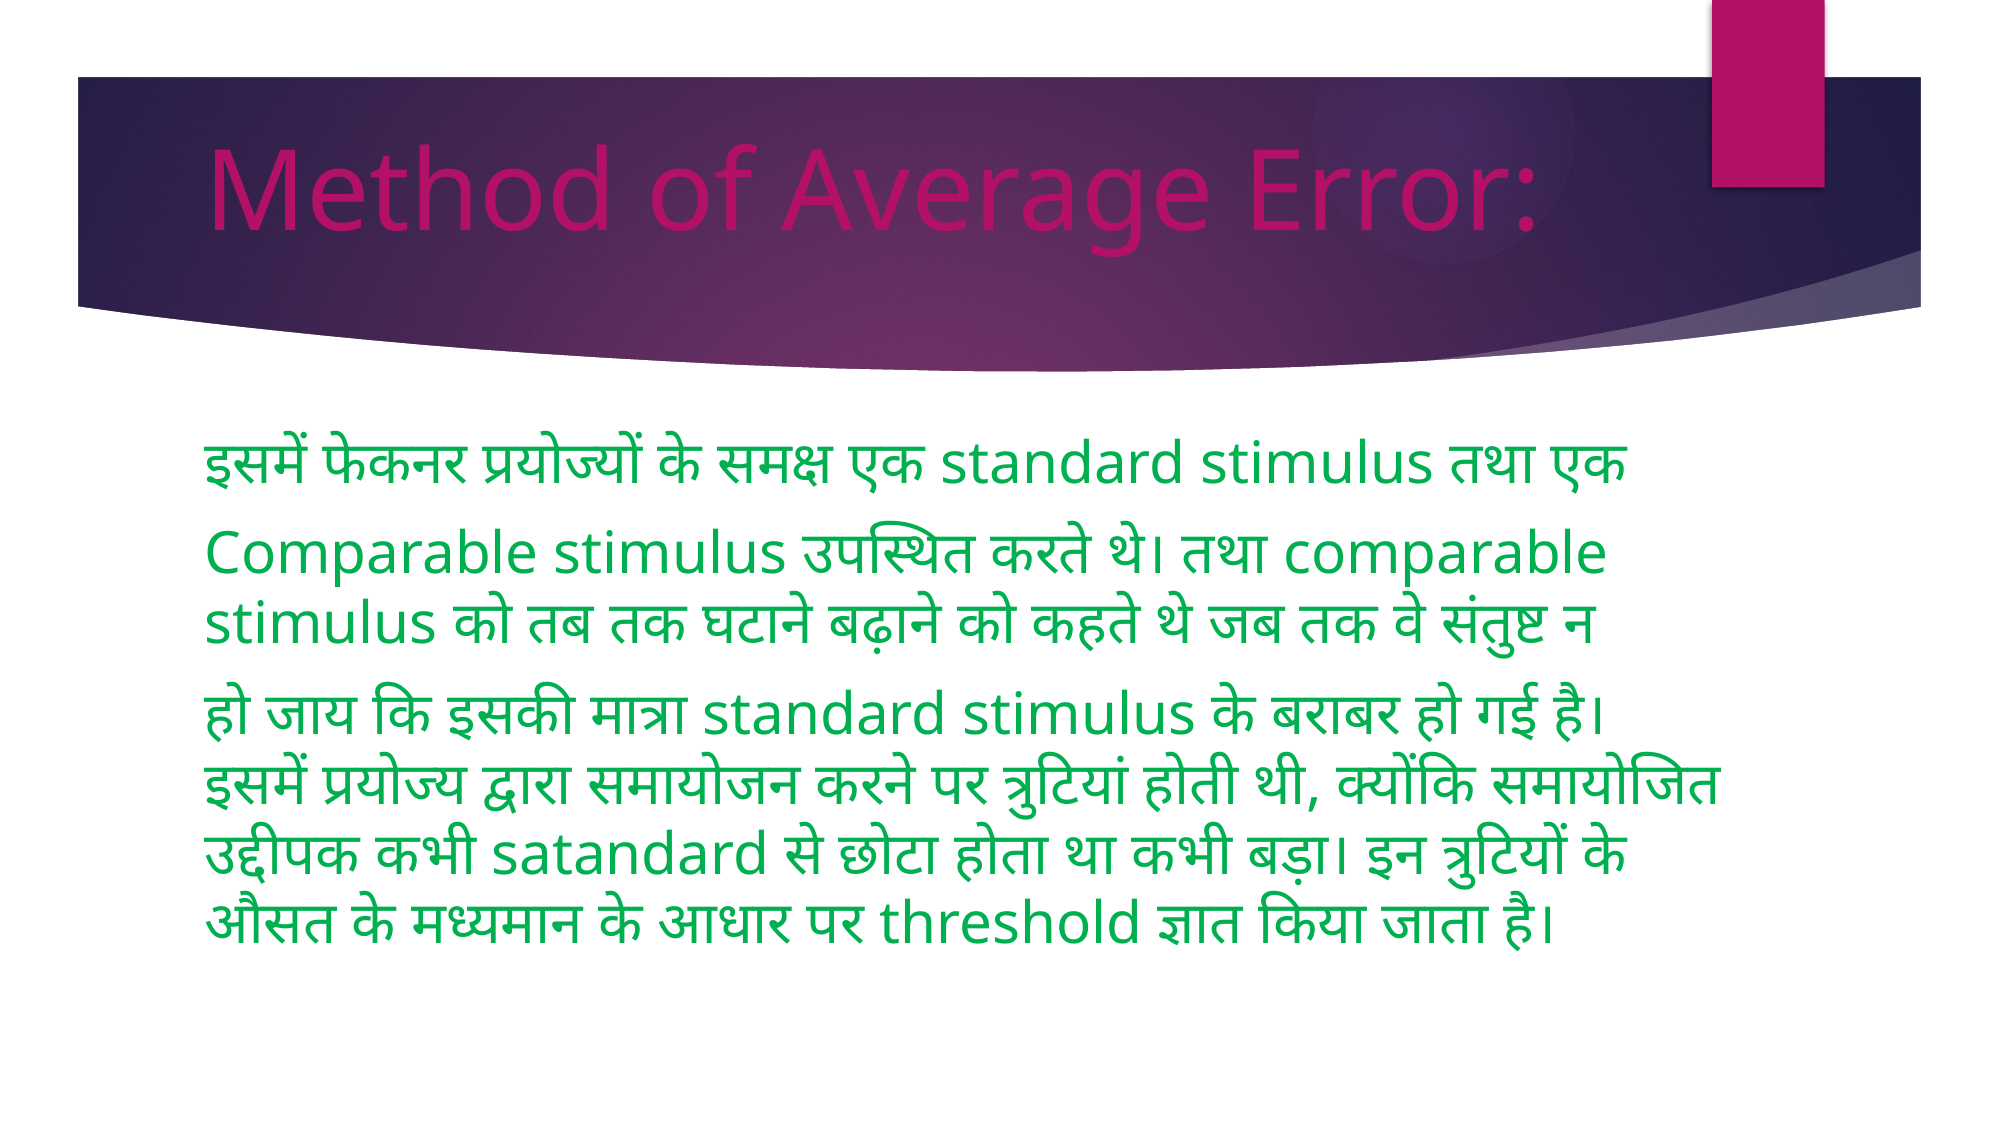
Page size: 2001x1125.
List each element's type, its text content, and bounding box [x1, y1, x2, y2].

list इसमें फेकनर प्रयोज्यों के समक्ष एक standard stimulus तथा एक Comparable stimulus उपस्थित करते थे। तथा comparable stimulus को तब तक घटाने बढ़ाने को कहते थे जब तक वे संतुष्ट न हो जाय कि इसकी मात्रा standard stimulus के बराबर हो गई है। इसमें प्रयोज्य द्वारा समायोजन करने पर त्रुटियां होती थी, क्योंकि समायोजित उद्दीपक कभी satandard से छोटा होता था कभी बड़ा। इन त्रुटियों के औसत के मध्यमान के आधार पर threshold ज्ञात किया जाता है। [189, 417, 1740, 1082]
title Method of Average Error: [189, 230, 1627, 276]
